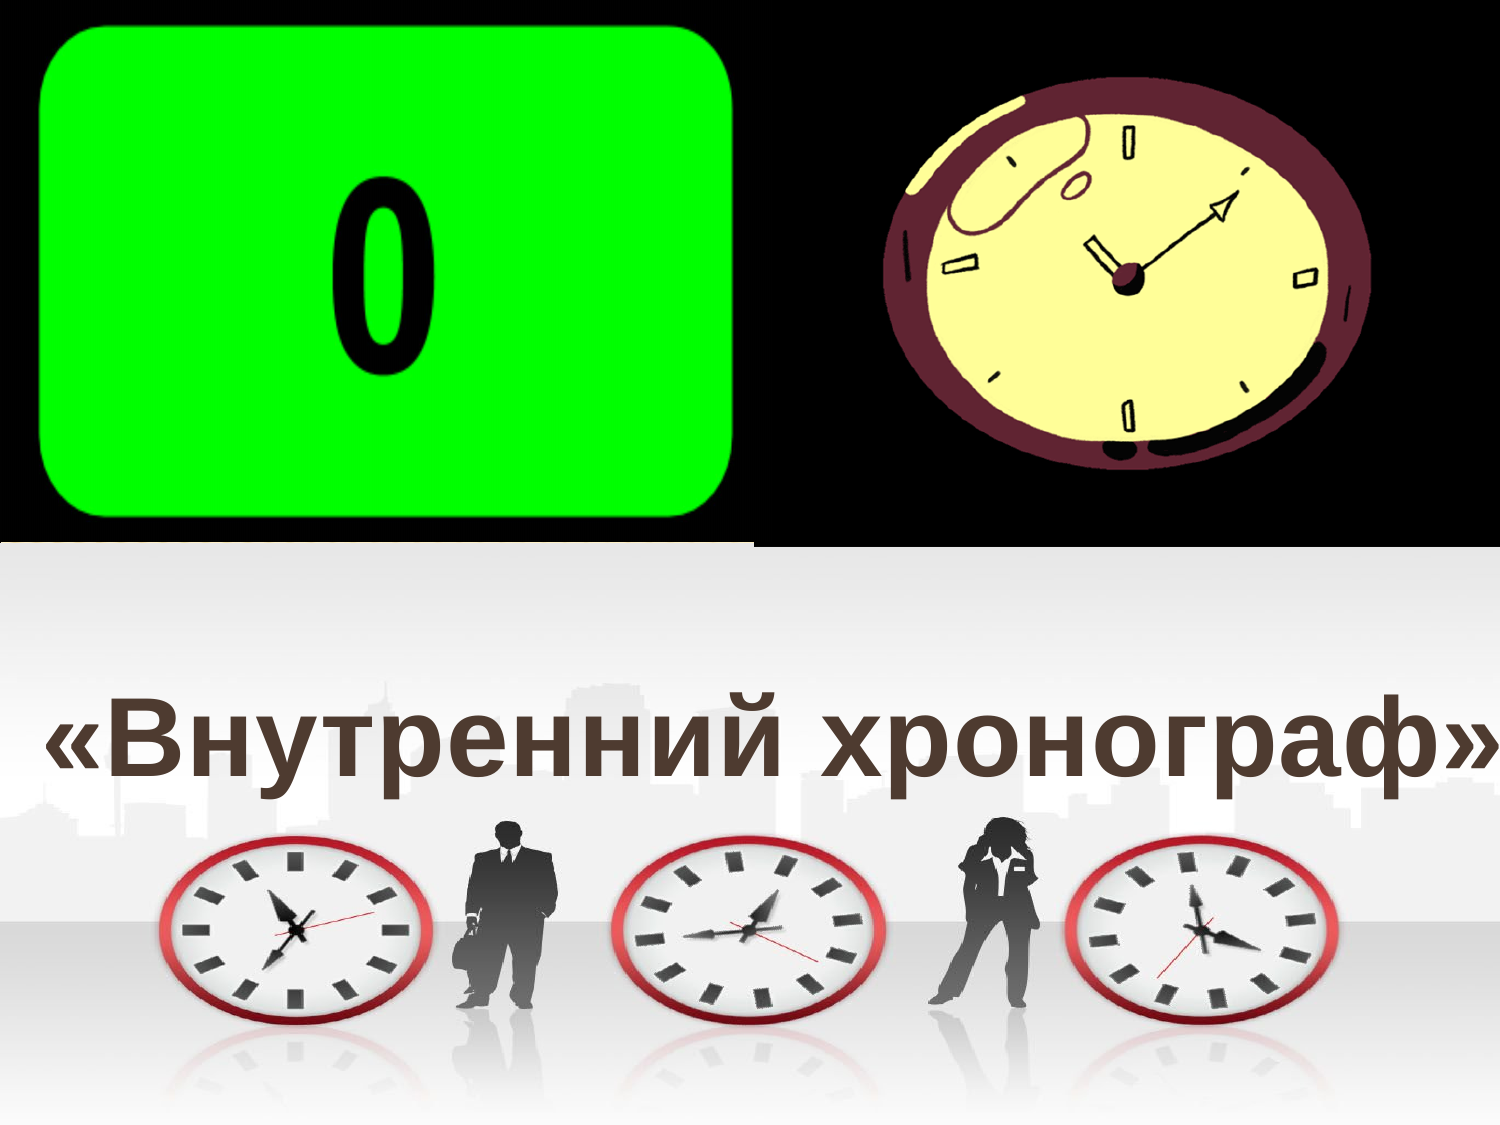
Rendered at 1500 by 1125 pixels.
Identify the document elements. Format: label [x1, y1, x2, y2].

text_box [0, 0, 774, 543]
picture [0, 0, 1500, 1125]
